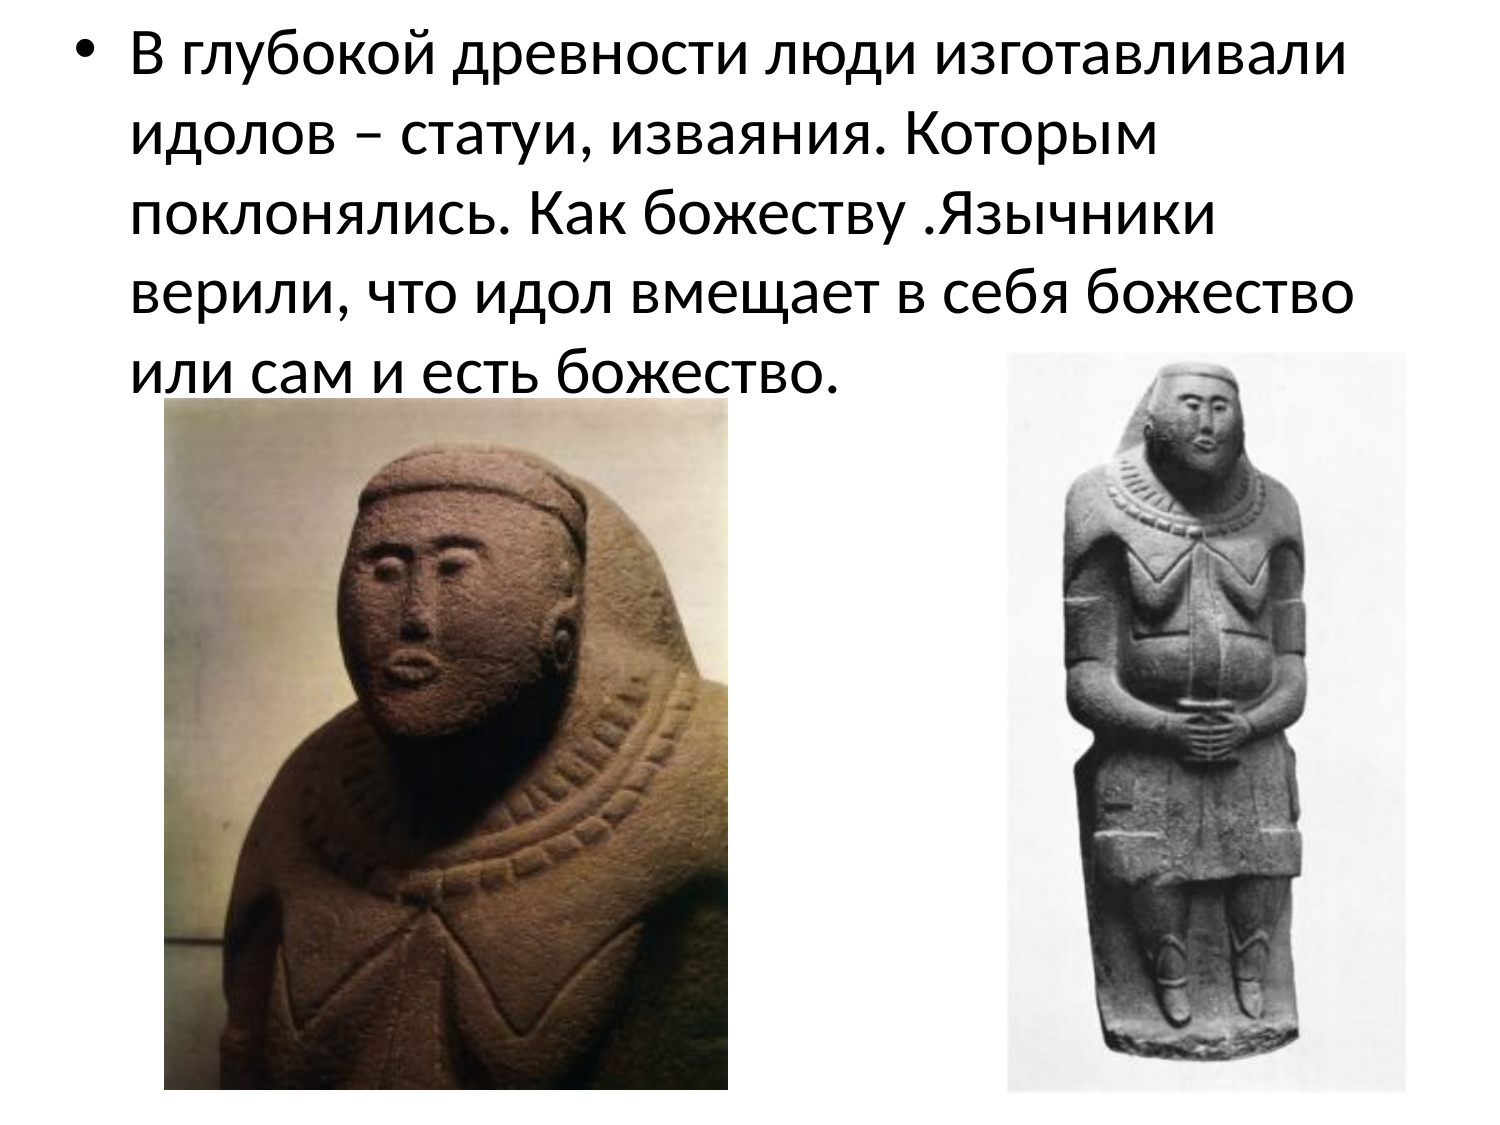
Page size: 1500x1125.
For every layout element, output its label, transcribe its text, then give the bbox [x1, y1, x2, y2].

picture [1007, 351, 1407, 1094]
list В глубокой древности люди изготавливали идолов – статуи, изваяния. Которым поклонялись. Как божеству .Язычники верили, что идол вмещает в себя божество или сам и есть божество. [58, 0, 1409, 743]
picture [163, 398, 729, 1090]
